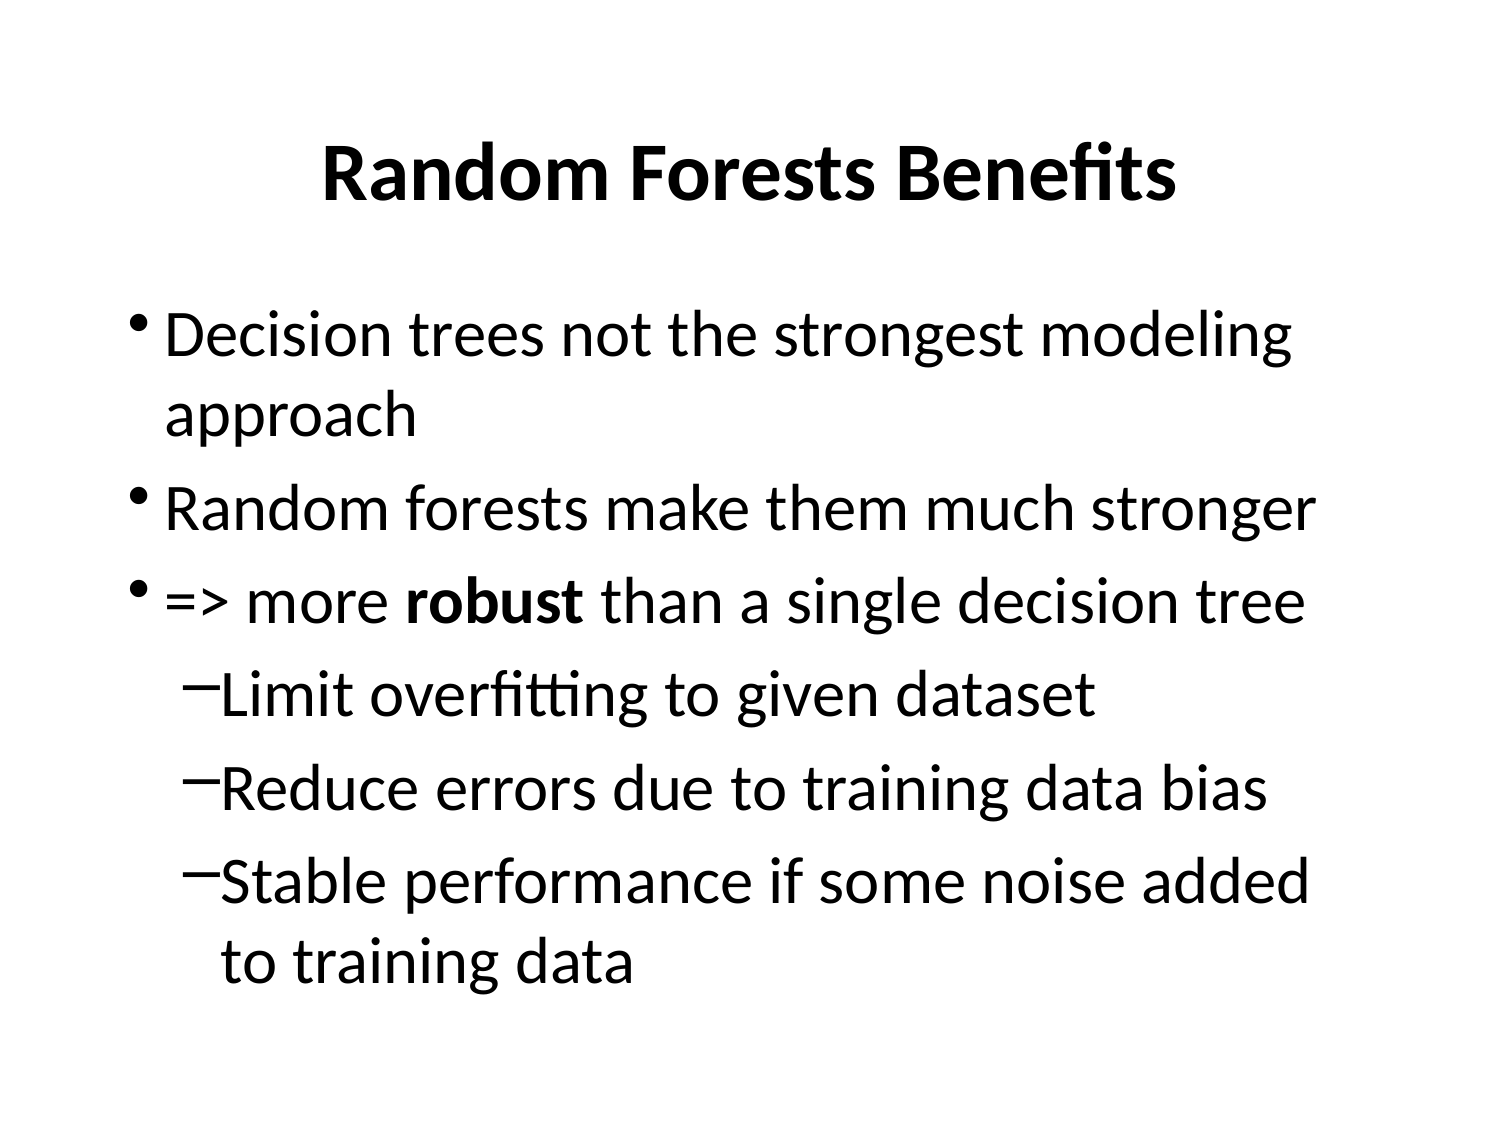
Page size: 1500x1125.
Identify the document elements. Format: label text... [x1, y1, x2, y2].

title Random Forests Benefits [112, 73, 1388, 262]
list Decision trees not the strongest modeling approach Random forests make them much stronger => more robust than a single decision tree Limit overfitting to given dataset Reduce errors due to training data bias Stable performance if some noise added to training data [112, 282, 1388, 1100]
